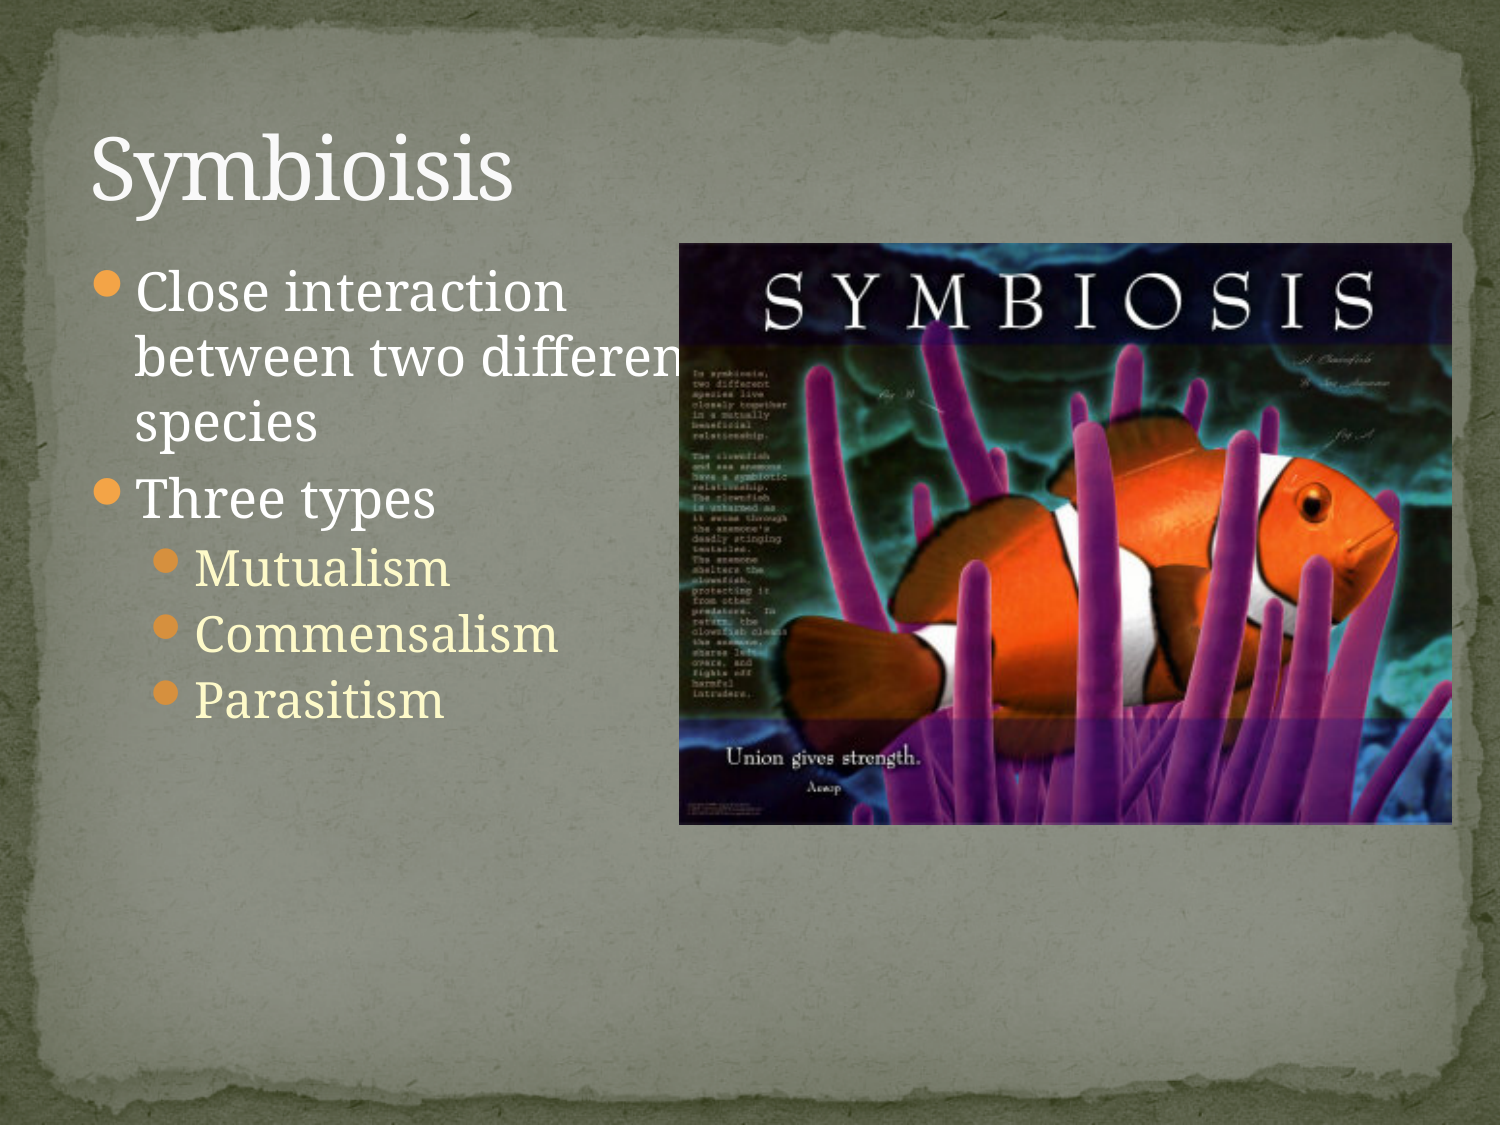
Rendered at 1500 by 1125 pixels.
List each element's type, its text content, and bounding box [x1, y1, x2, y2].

title Symbioisis [74, 24, 1425, 225]
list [682, 246, 1450, 823]
list Close interaction between two different species Three types Mutualism Commensalism Parasitism [75, 249, 741, 1000]
